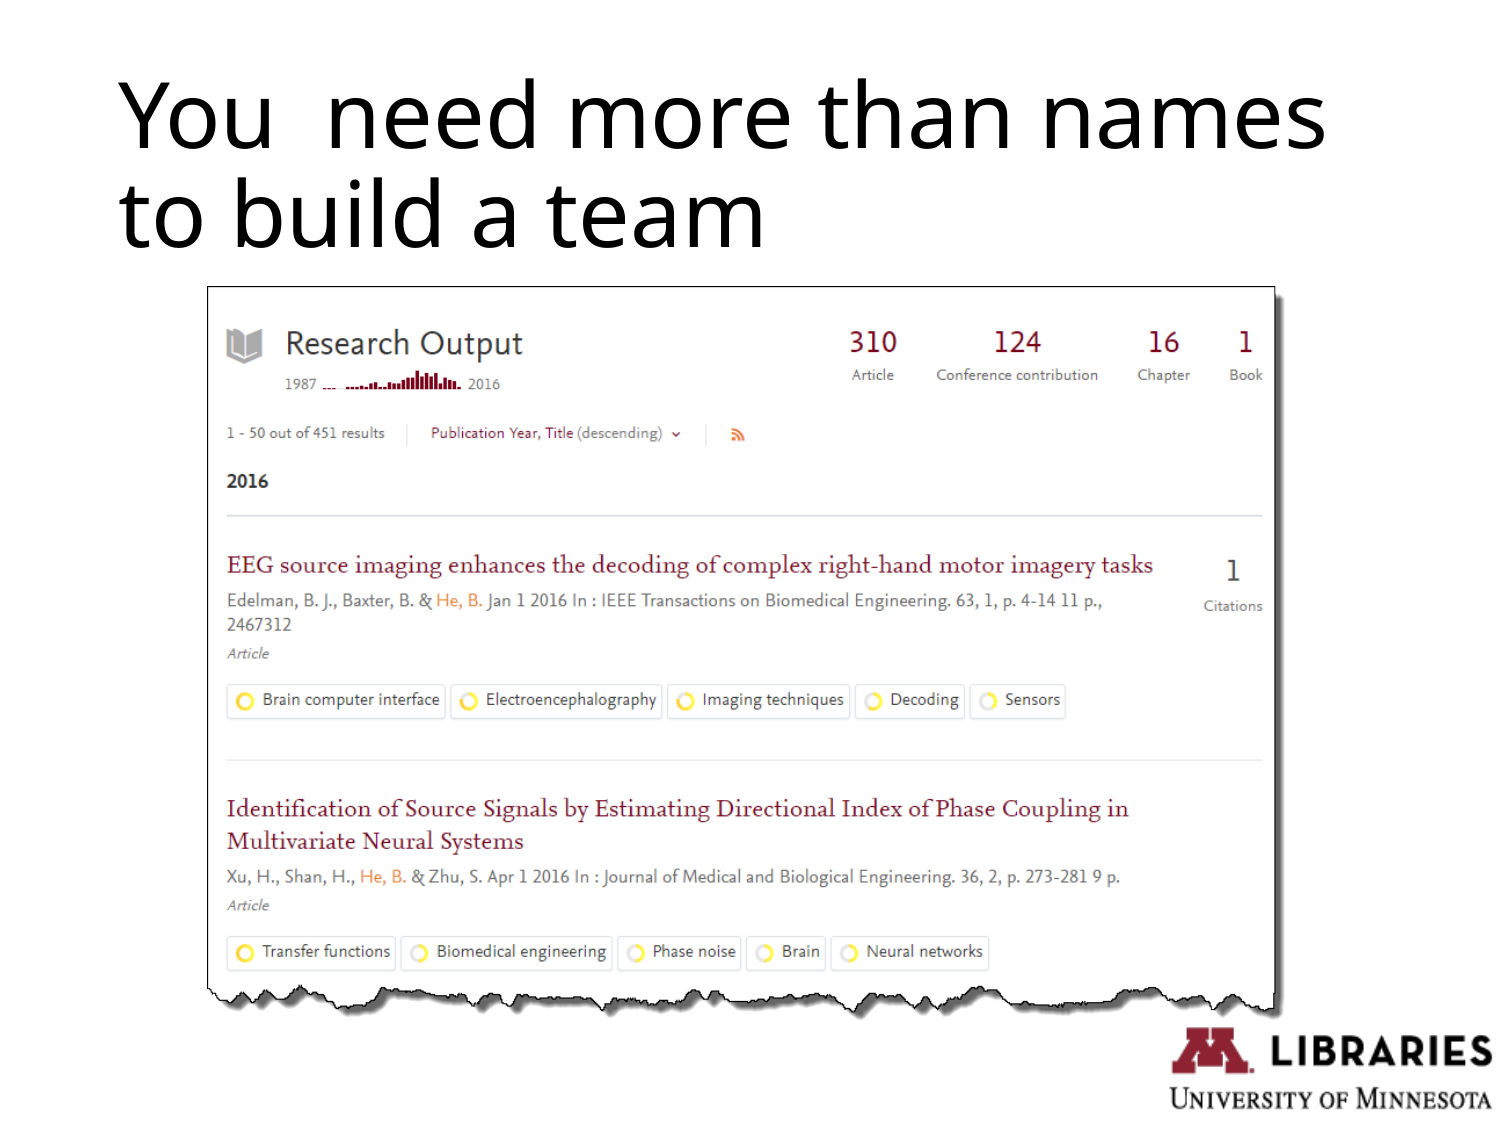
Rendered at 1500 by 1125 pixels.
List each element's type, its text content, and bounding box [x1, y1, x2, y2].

picture [207, 286, 1500, 1125]
title You need more than names to build a team [103, 59, 1397, 278]
